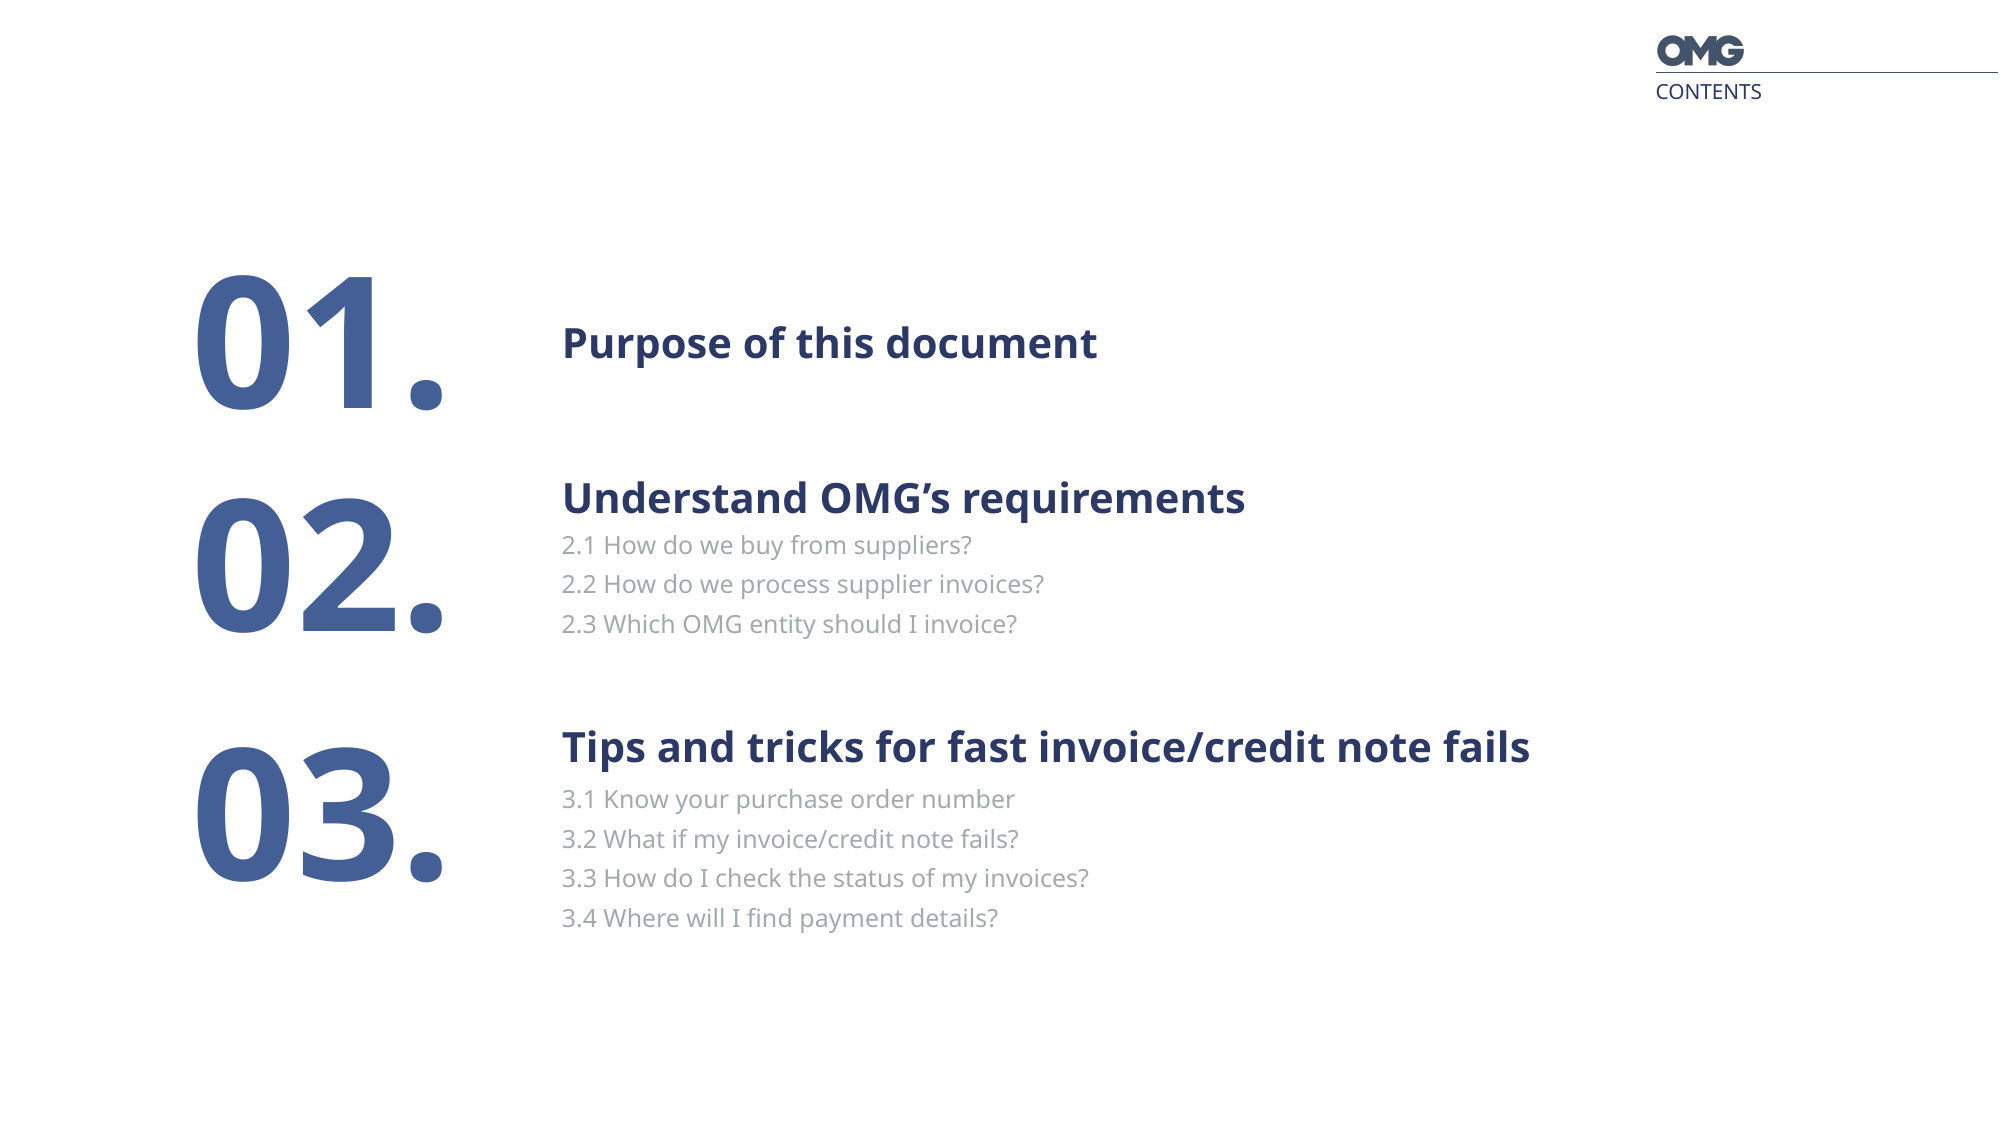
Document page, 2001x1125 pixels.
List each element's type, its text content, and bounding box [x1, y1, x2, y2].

list 03. [161, 749, 504, 893]
list 02. [161, 499, 504, 644]
text_box 2.1 How do we buy from suppliers? 2.2 How do we process supplier invoices? 2.3 Which OMG entity should I invoice? [531, 533, 1328, 671]
list Purpose of this document [531, 320, 1257, 369]
list CONTENTS [1655, 78, 1972, 108]
list 3.1 Know your purchase order number 3.2 What if my invoice/credit note fails? 3.3 How do I check the status of my invoices? 3.4 Where will I find payment details? [531, 787, 1257, 965]
picture [1655, 34, 1745, 69]
list Understand OMG’s requirements [531, 460, 1335, 540]
list Tips and tricks for fast invoice/credit note fails [531, 694, 1655, 804]
list 01. [161, 276, 501, 421]
